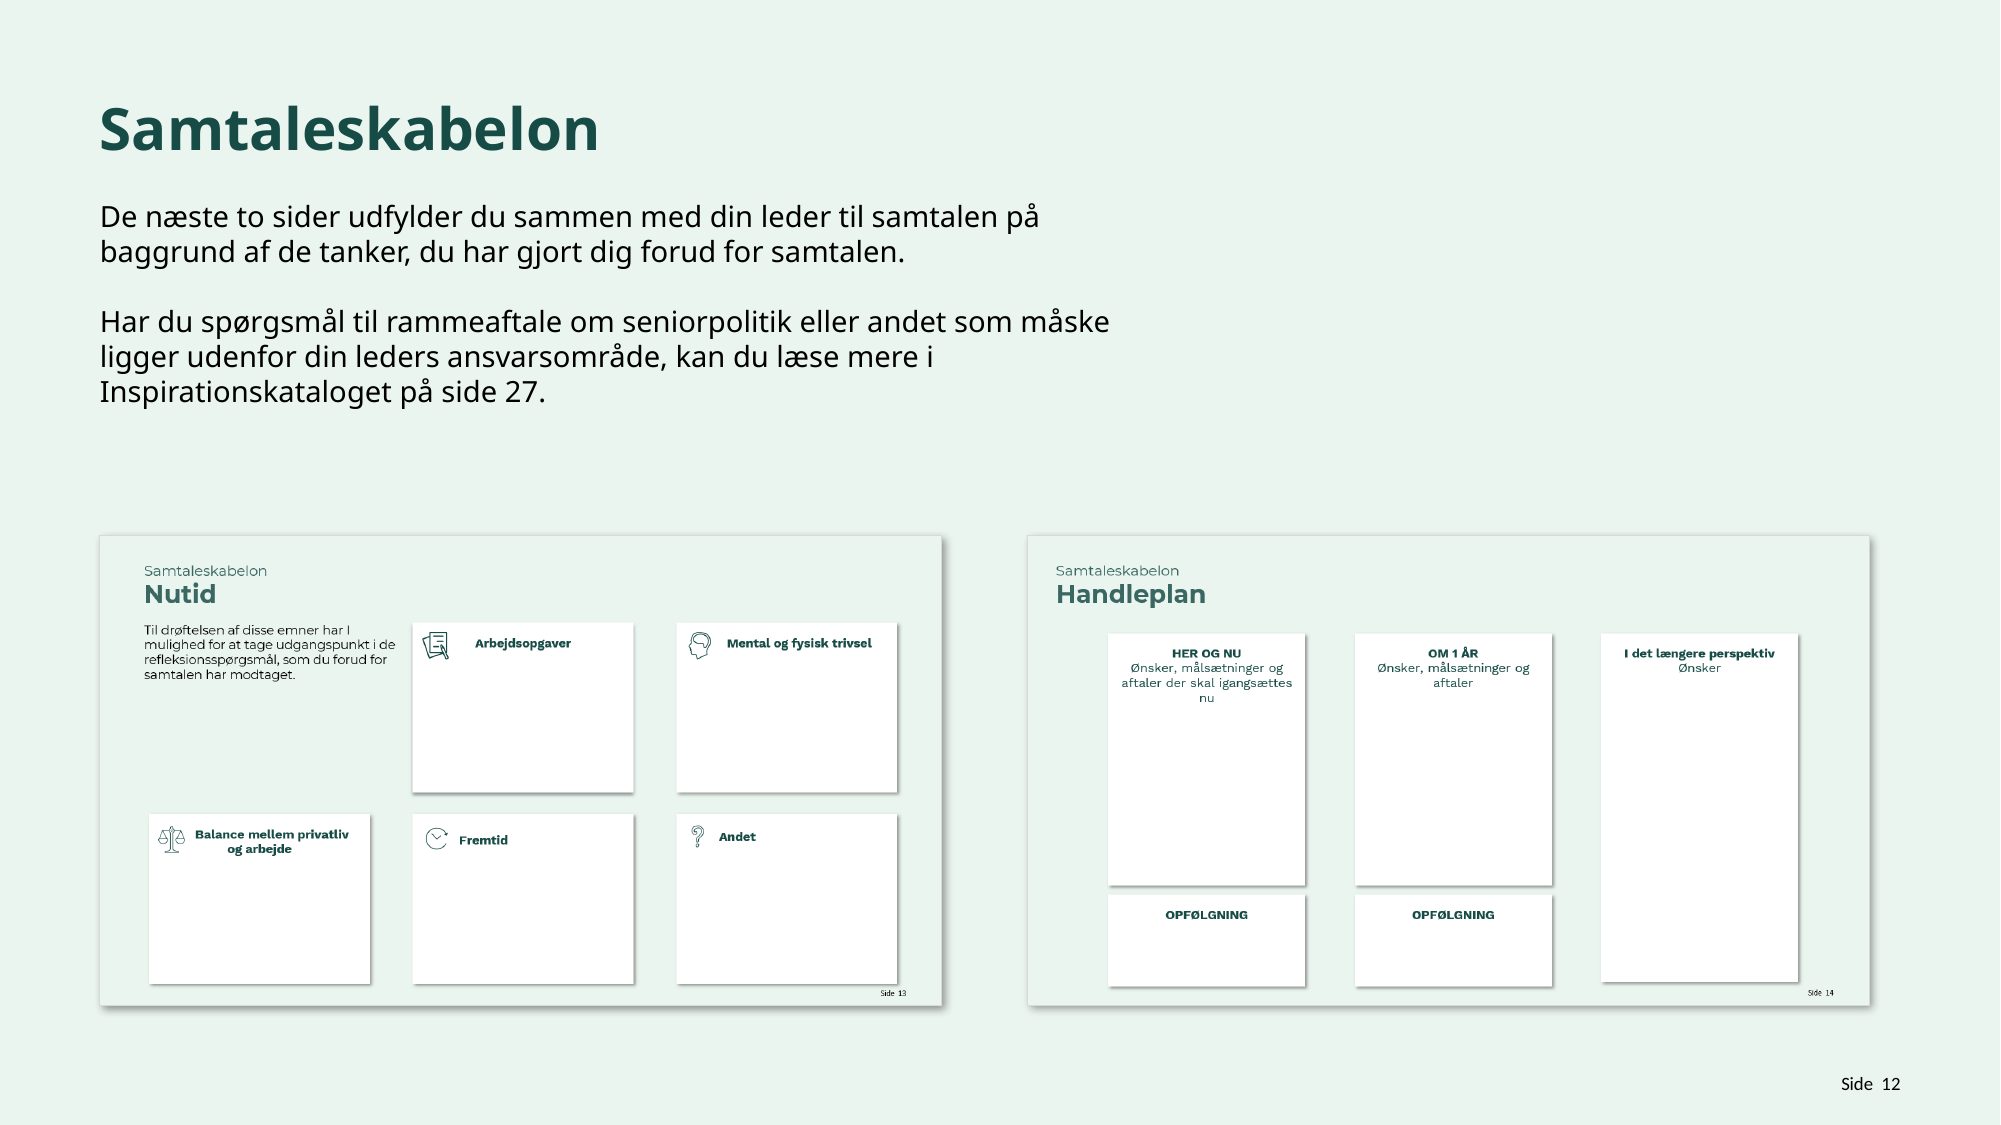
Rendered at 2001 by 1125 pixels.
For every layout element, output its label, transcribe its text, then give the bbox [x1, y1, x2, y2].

picture [99, 535, 942, 1006]
picture [1027, 535, 1870, 1006]
text_box De næste to sider udfylder du sammen med din leder til samtalen på baggrund af de tanker, du har gjort dig forud for samtalen. Har du spørgsmål til rammeaftale om seniorpolitik eller andet som måske ligger udenfor din leders ansvarsområde, kan du læse mere i Inspirationskataloget på side 27. [99, 198, 1151, 448]
title Samtaleskabelon [99, 92, 1437, 239]
